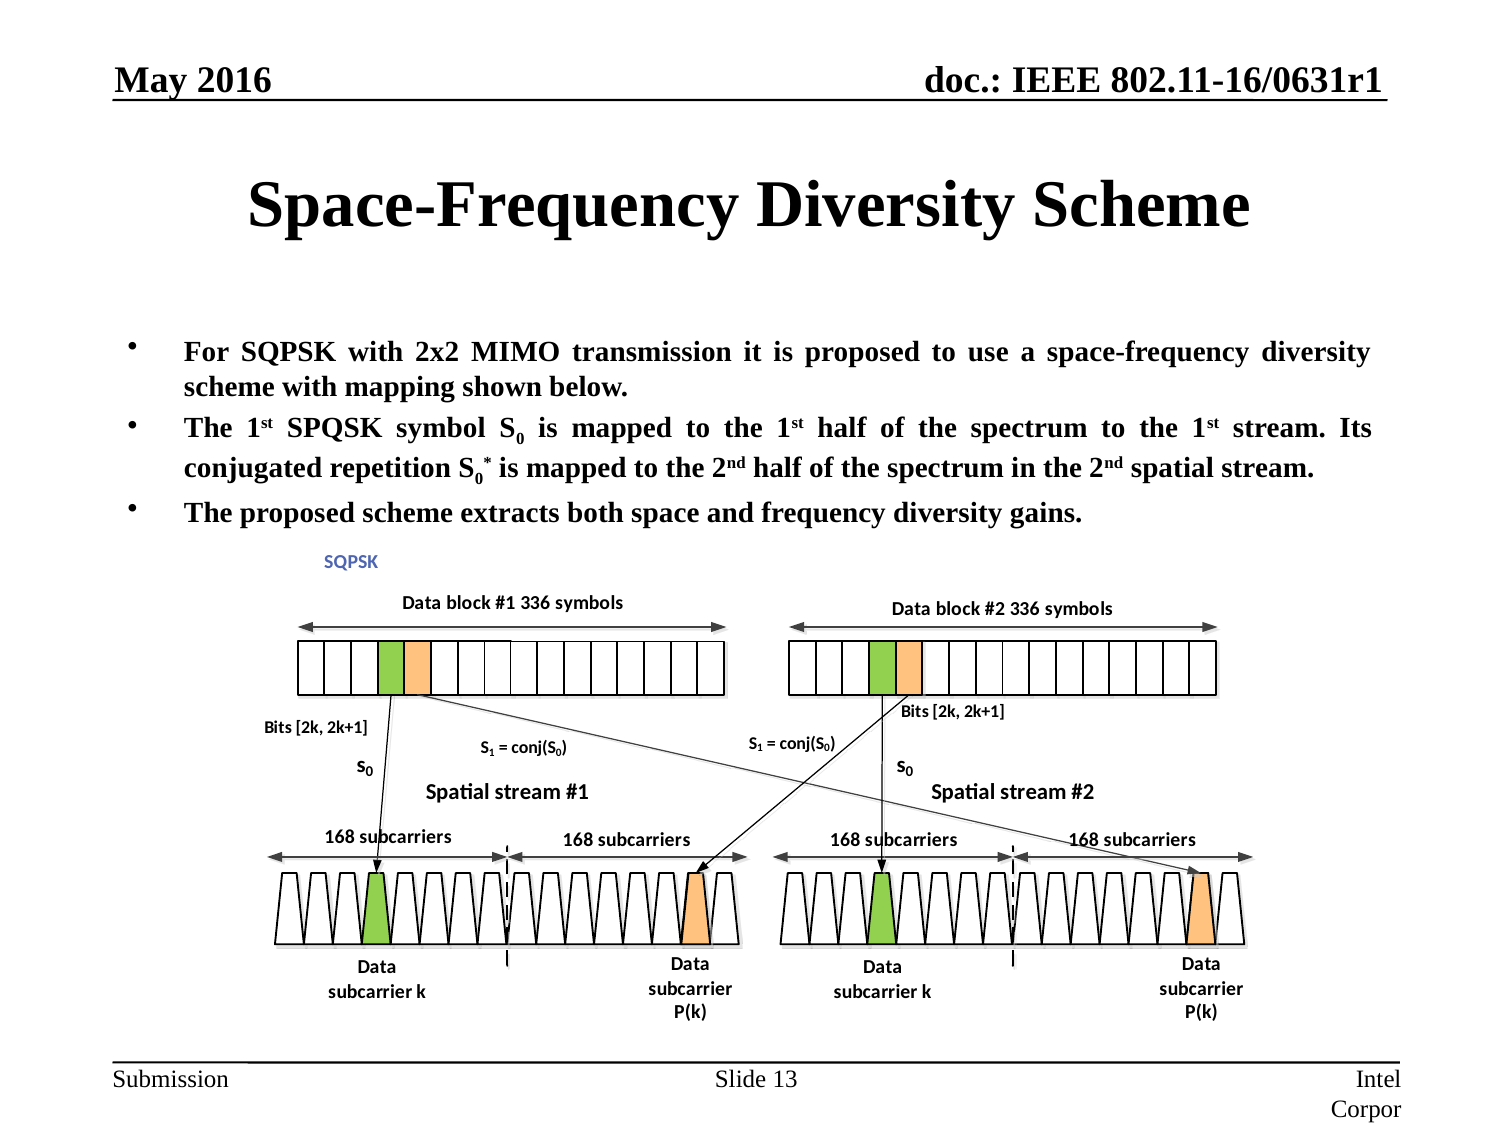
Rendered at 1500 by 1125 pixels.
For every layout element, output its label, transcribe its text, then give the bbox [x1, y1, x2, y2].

footer Intel Corporation [1325, 1062, 1402, 1093]
list For SQPSK with 2x2 MIMO transmission it is proposed to use a space-frequency diversity scheme with mapping shown below. The 1st SPQSK symbol S0 is mapped to the 1st half of the spectrum to the 1st stream. Its conjugated repetition S0* is mapped to the 2nd half of the spectrum in the 2nd spatial stream. The proposed scheme extracts both space and frequency diversity gains. [112, 324, 1388, 551]
picture [253, 542, 1259, 1036]
slide_number Slide 13 [712, 1062, 800, 1093]
title Space-Frequency Diversity Scheme [112, 112, 1388, 288]
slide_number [114, 54, 316, 100]
